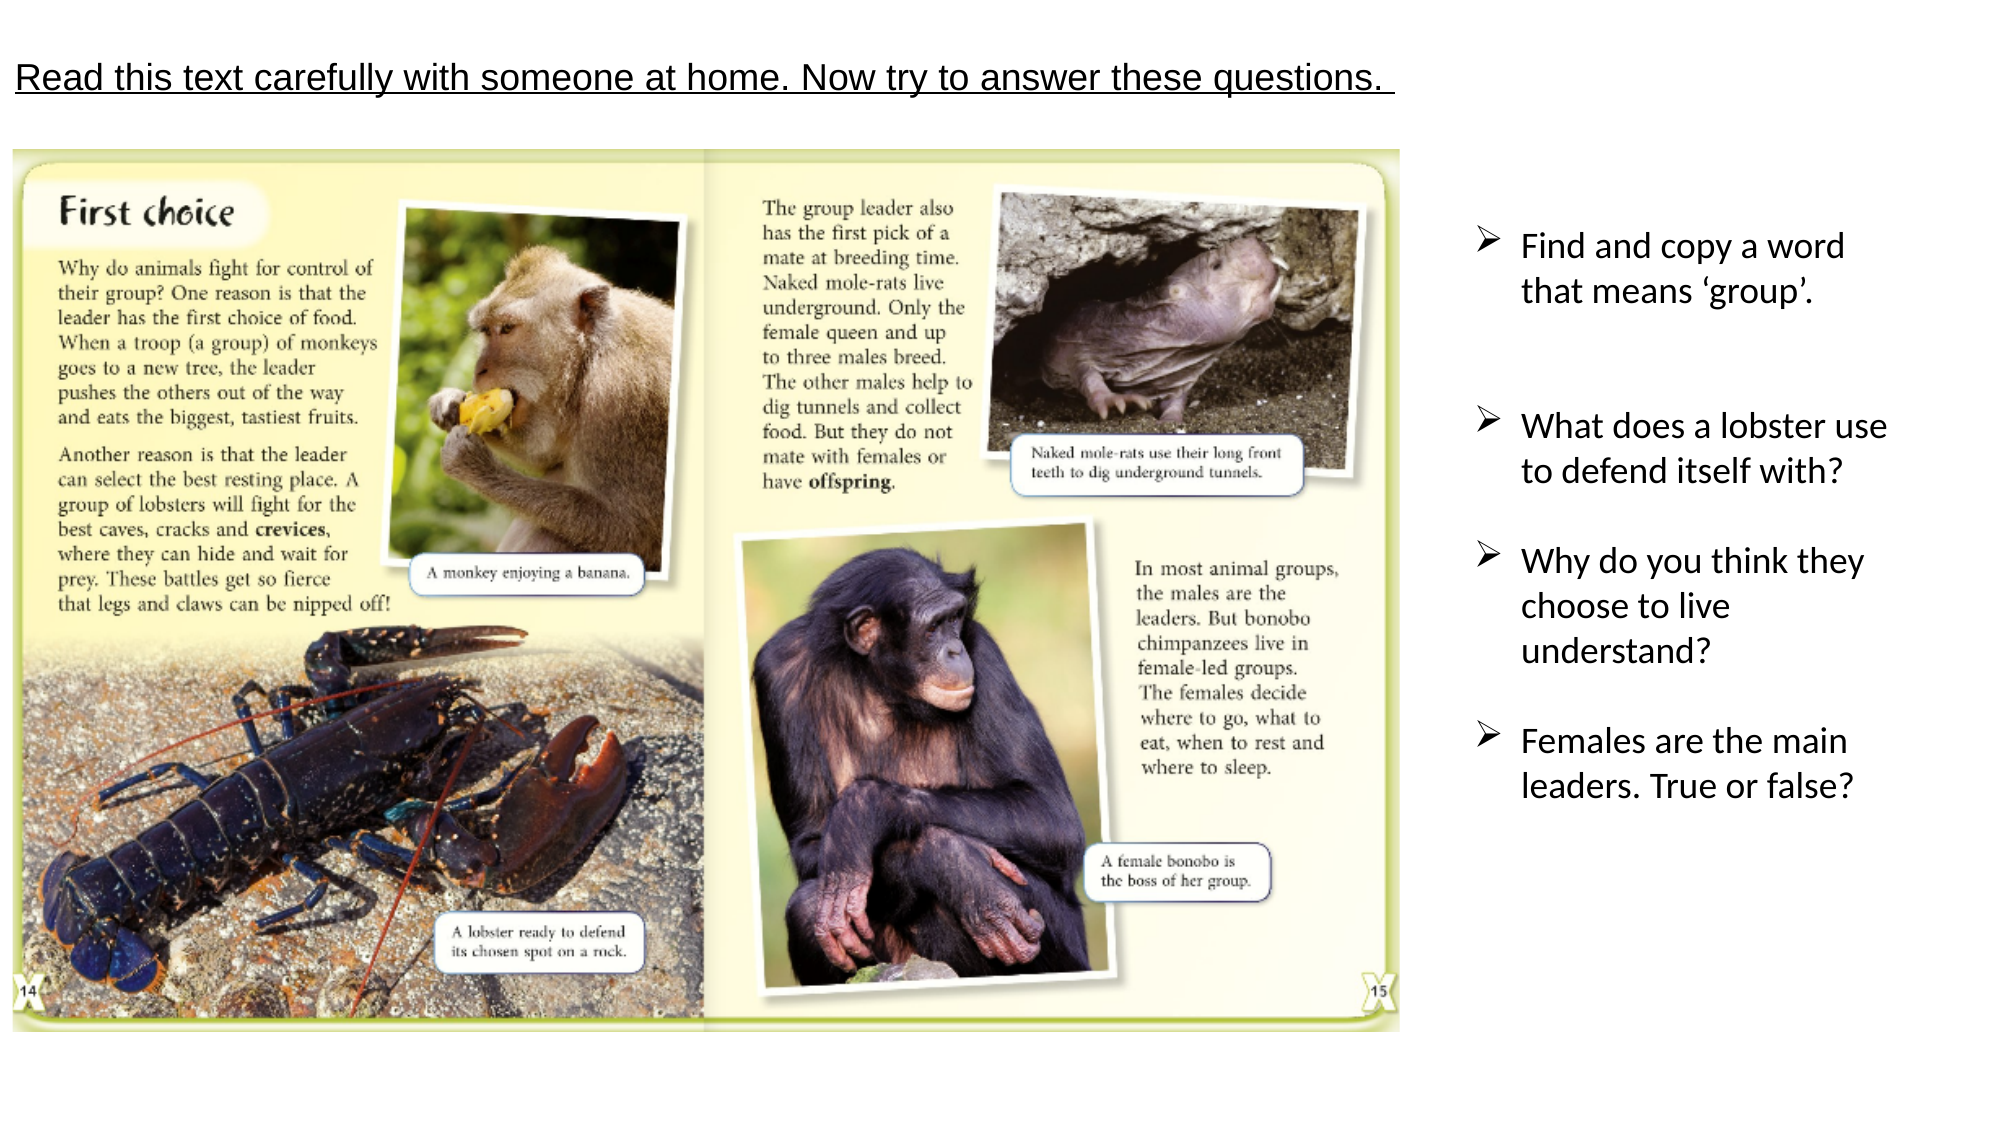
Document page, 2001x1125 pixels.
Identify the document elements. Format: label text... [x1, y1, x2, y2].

text_box Read this text carefully with someone at home. Now try to answer these questions. [0, 45, 1710, 105]
picture [12, 149, 1400, 1033]
text_box Find and copy a word that means ‘group’. What does a lobster use to defend itself with? Why do you think they choose to live understand? Females are the main leaders. True or false? [1459, 214, 1924, 904]
